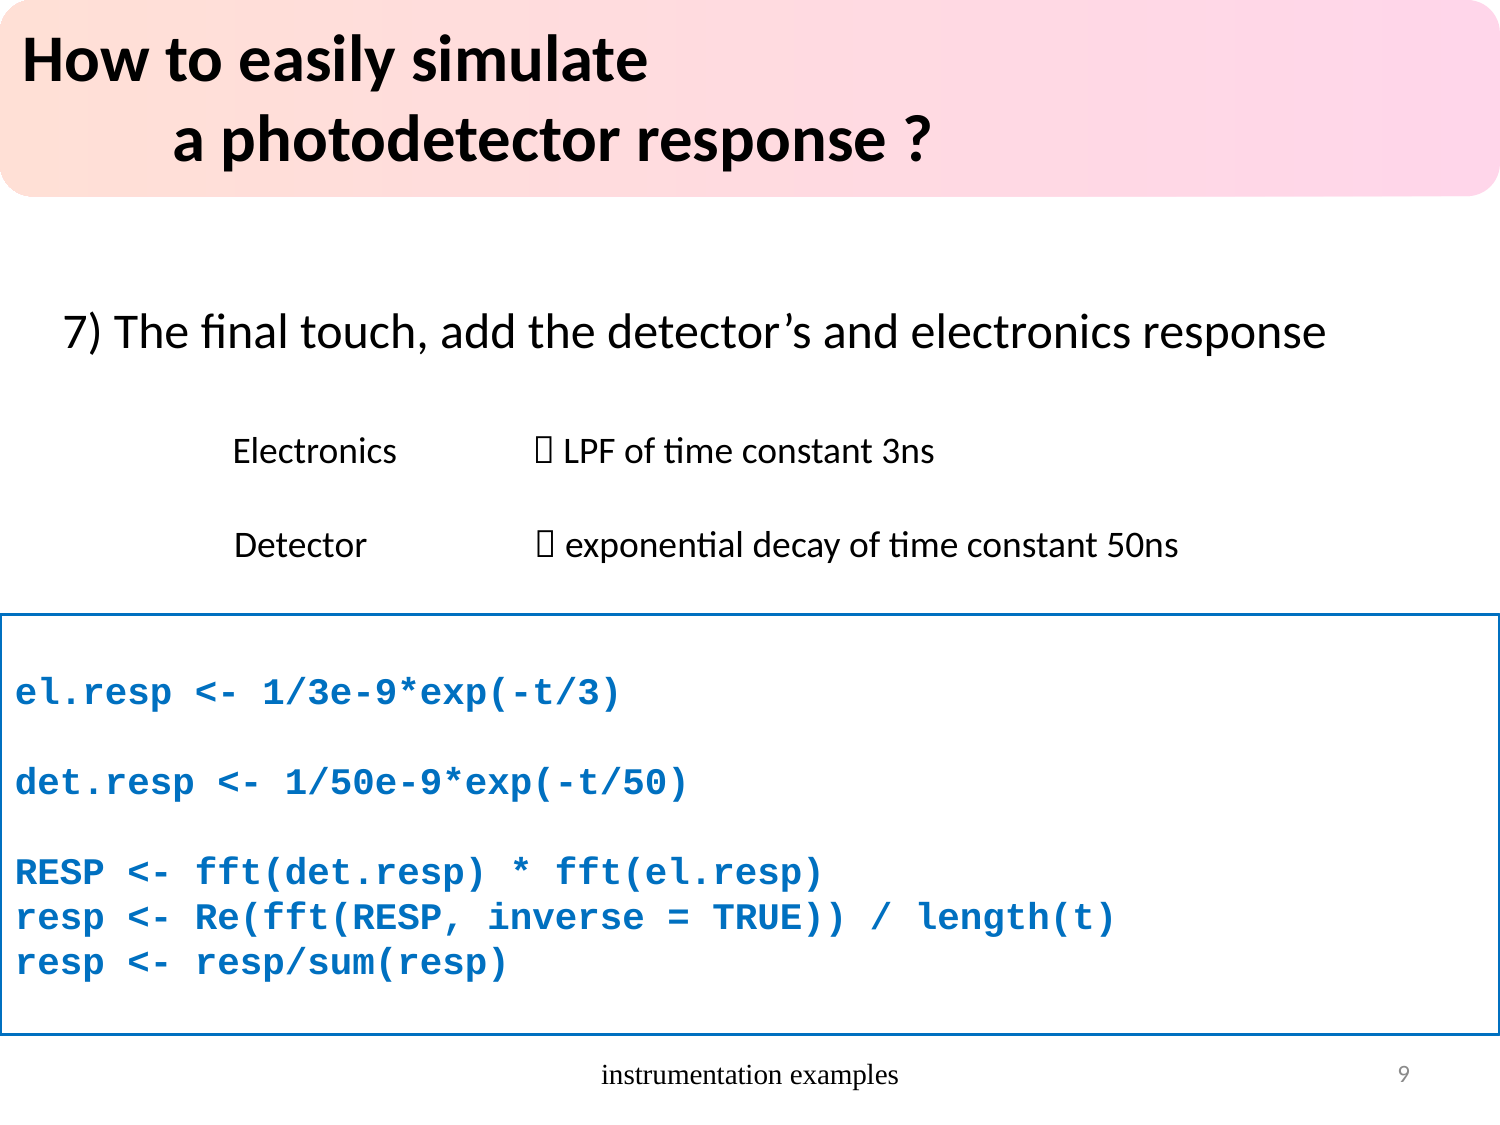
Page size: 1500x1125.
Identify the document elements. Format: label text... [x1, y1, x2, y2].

text_box [0, 0, 1500, 199]
text_box Electronics  LPF of time constant 3ns [217, 418, 951, 479]
text_box Detector  exponential decay of time constant 50ns [219, 512, 1195, 573]
slide_number 9 [1074, 1042, 1425, 1103]
text_box How to easily simulate a photodetector response ? [8, 7, 949, 182]
text_box 7) The final touch, add the detector’s and electronics response [47, 290, 1343, 366]
text_box el.resp <- 1/3e-9*exp(-t/3) det.resp <- 1/50e-9*exp(-t/50) RESP <- fft(det.resp) * fft(el.resp) resp <- Re(fft(RESP, inverse = TRUE)) / length(t) resp <- resp/sum(resp) [0, 614, 1500, 1035]
footer instrumentation examples [512, 1042, 988, 1103]
